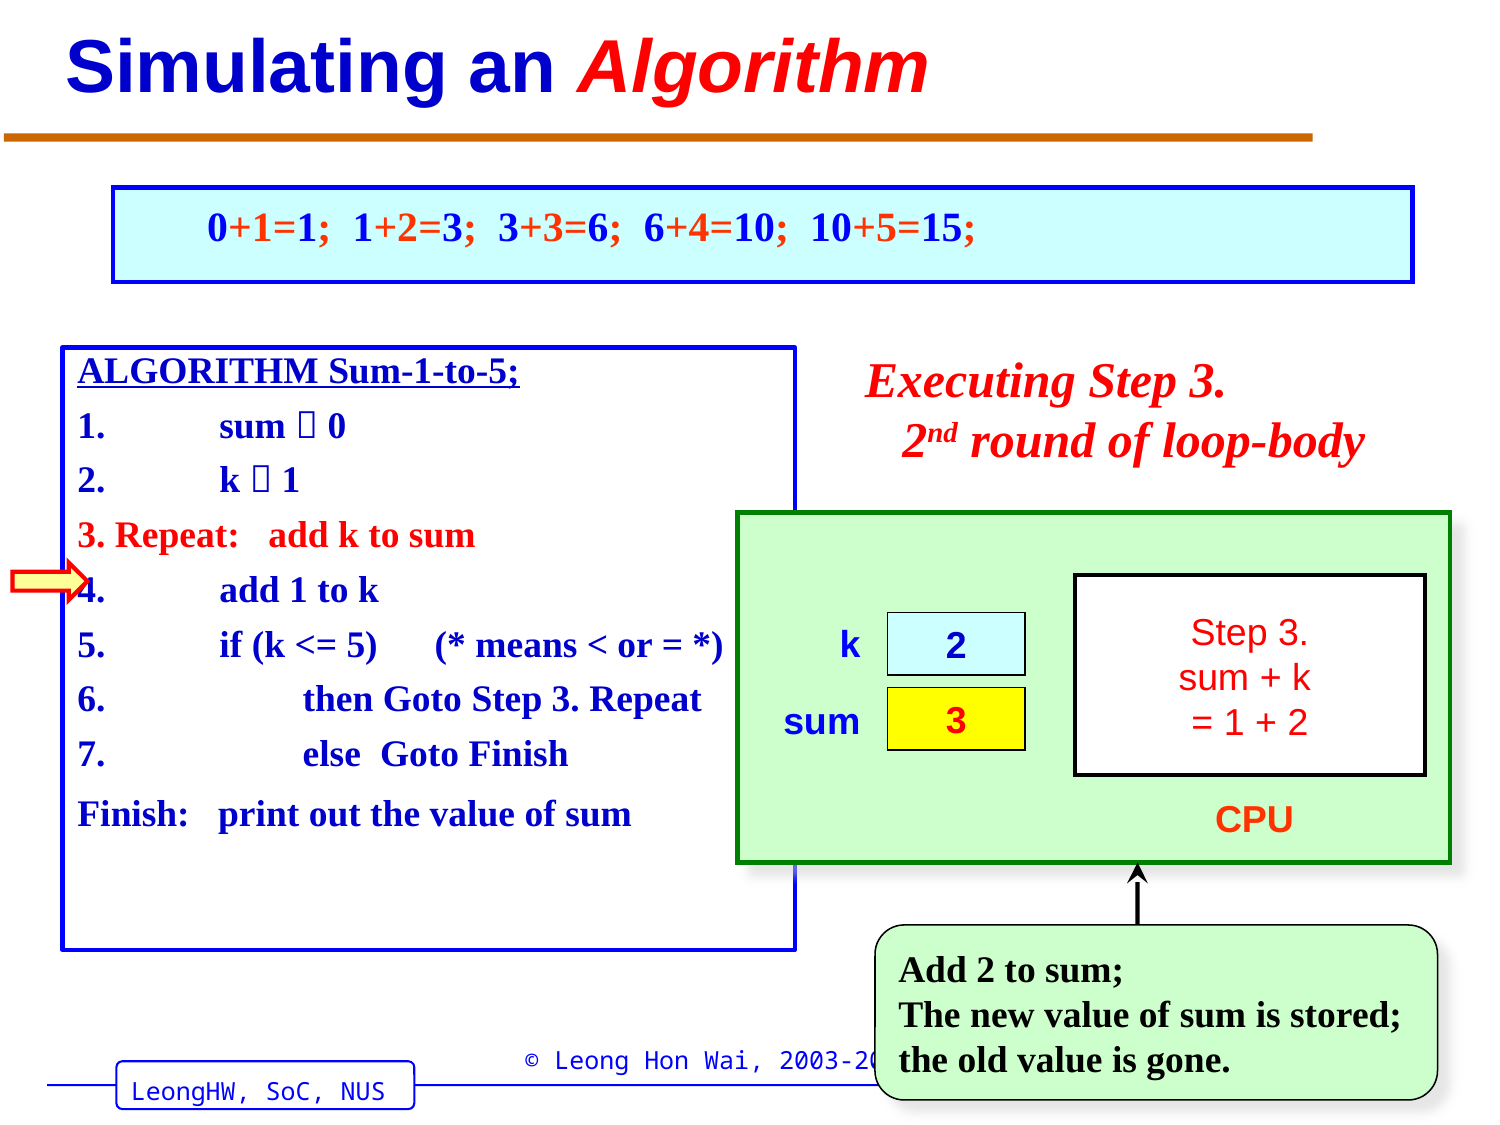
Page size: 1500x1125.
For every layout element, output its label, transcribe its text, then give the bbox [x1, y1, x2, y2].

text_box Executing Step 3. 2nd round of loop-body [849, 340, 1413, 475]
title Simulating an Algorithm [49, 0, 1396, 138]
list ALGORITHM Sum-1-to-5; 1. sum  0 2. k  1 3. Repeat: add k to sum 4. add 1 to k 5. if (k <= 5) (* means < or = *) 6. then Goto Step 3. Repeat 7. else Goto Finish Finish: print out the value of sum [61, 346, 796, 951]
text_box [12, 562, 88, 601]
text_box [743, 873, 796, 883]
text_box Add 2 to sum; The new value of sum is stored; the old value is gone. [874, 924, 1438, 1100]
text_box 0+1=1; 1+2=3; 3+3=6; 6+4=10; 10+5=15; [113, 187, 1413, 282]
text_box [737, 512, 1451, 863]
text_box [1127, 872, 1148, 884]
